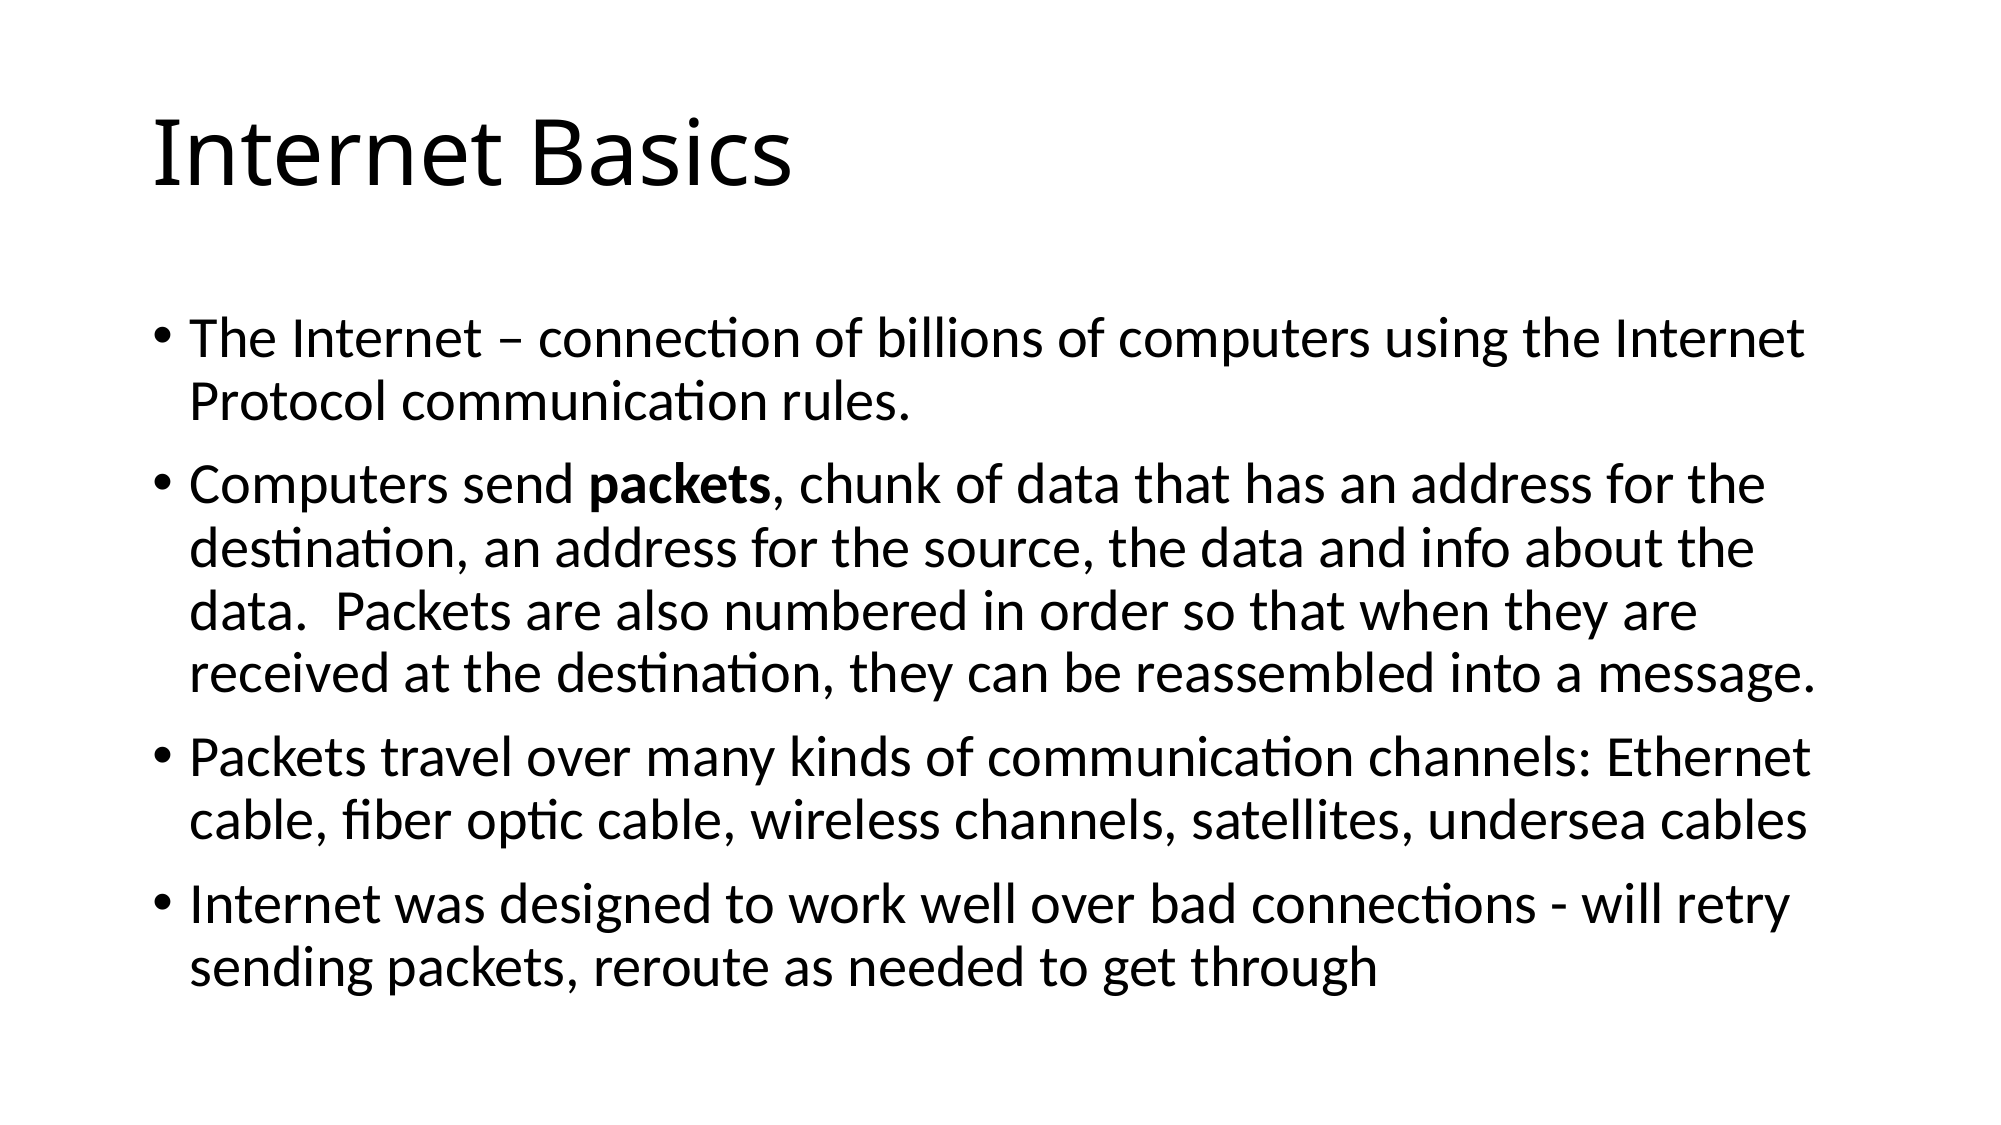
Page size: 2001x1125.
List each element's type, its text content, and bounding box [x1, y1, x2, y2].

title Internet Basics [137, 59, 1863, 252]
list The Internet – connection of billions of computers using the Internet Protocol communication rules. Computers send packets, chunk of data that has an address for the destination, an address for the source, the data and info about the data. Packets are also numbered in order so that when they are received at the destination, they can be reassembled into a message. Packets travel over many kinds of communication channels: Ethernet cable, fiber optic cable, wireless channels, satellites, undersea cables Internet was designed to work well over bad connections - will retry sending packets, reroute as needed to get through [137, 299, 1863, 1014]
